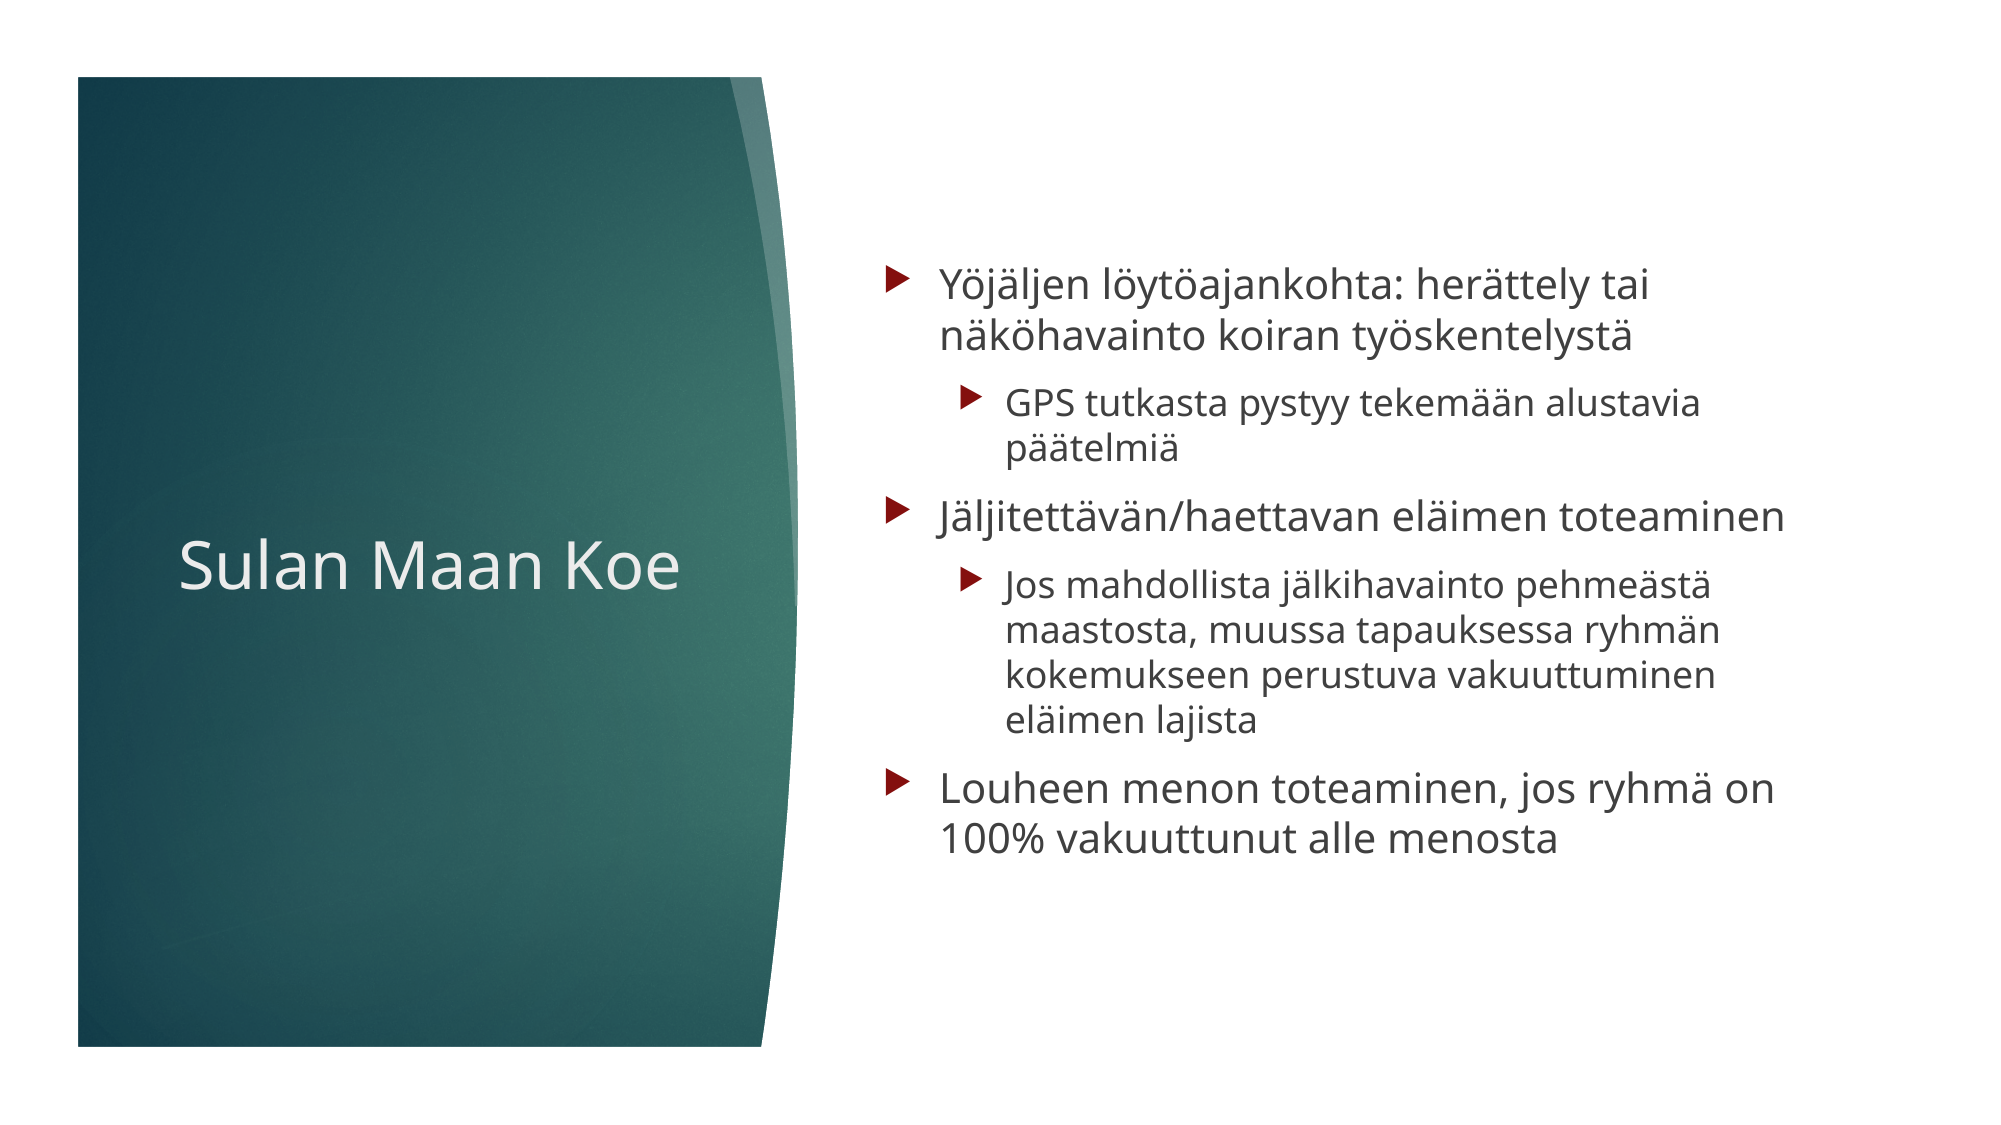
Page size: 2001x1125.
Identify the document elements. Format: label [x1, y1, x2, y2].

text_box [0, 0, 2000, 1125]
